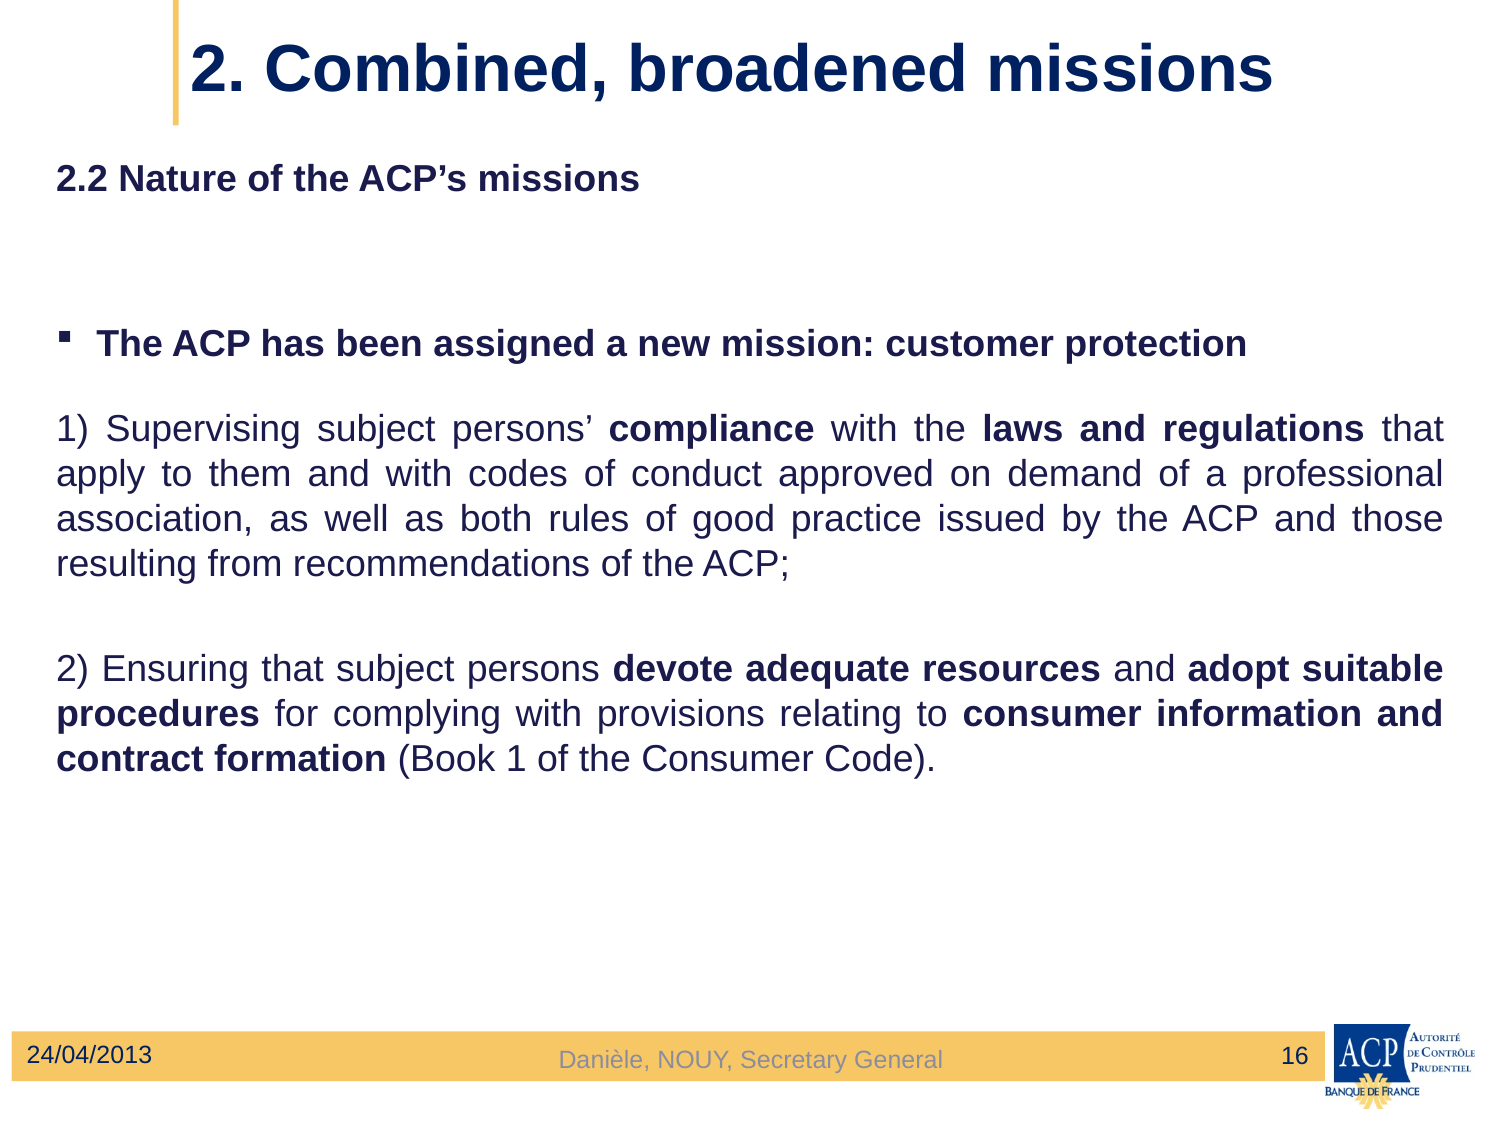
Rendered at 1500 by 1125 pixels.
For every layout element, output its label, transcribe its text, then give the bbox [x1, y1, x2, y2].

title 2. Combined, broadened missions [175, 0, 1353, 101]
text_box 24/04/2013 [11, 1029, 188, 1079]
text_box 2.2 Nature of the ACP’s missions The ACP has been assigned a new mission: customer protection 1) Supervising subject persons’ compliance with the laws and regulations that apply to them and with codes of conduct approved on demand of a professional association, as well as both rules of good practice issued by the ACP and those resulting from recommendations of the ACP; 2) Ensuring that subject persons devote adequate resources and adopt suitable procedures for complying with provisions relating to consumer information and contract formation (Book 1 of the Consumer Code). [41, 101, 1459, 988]
text_box 16 [1253, 1031, 1336, 1079]
footer Danièle, NOUY, Secretary General [513, 1035, 989, 1082]
picture [1325, 1024, 1475, 1109]
